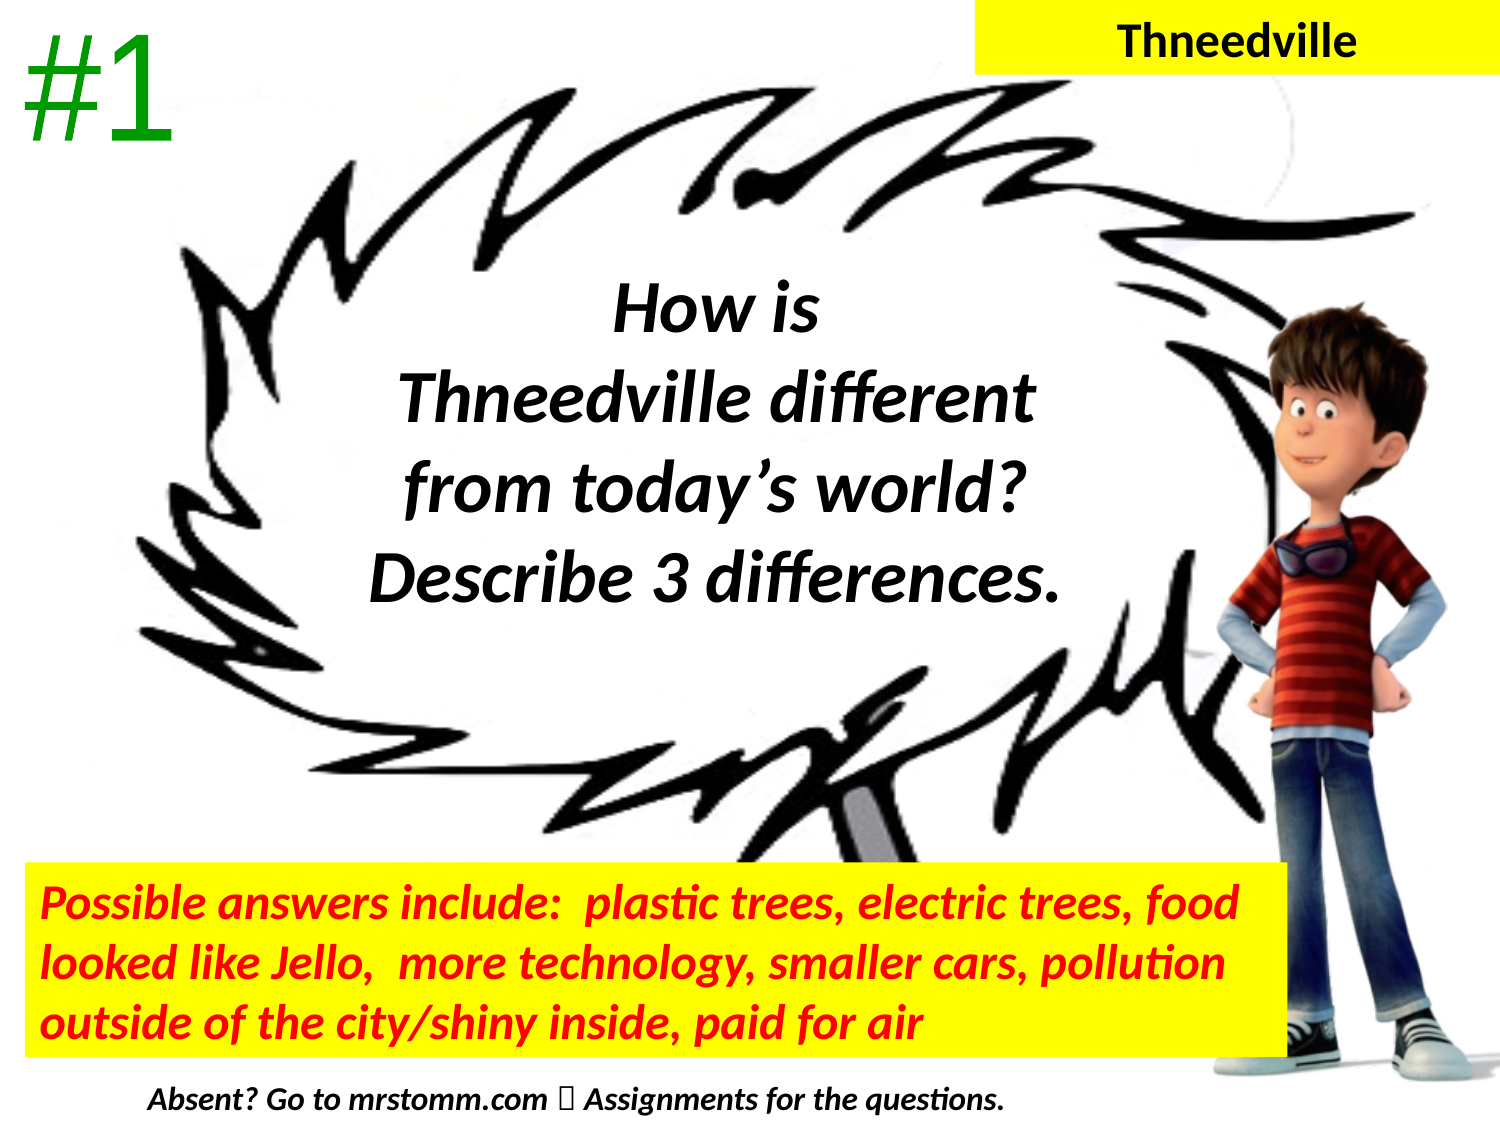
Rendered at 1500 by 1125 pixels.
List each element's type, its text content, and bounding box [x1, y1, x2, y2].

text_box Thneedville [974, 0, 1500, 75]
text_box Absent? Go to mrstomm.com  Assignments for the questions. [0, 1069, 1154, 1125]
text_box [24, 34, 1176, 713]
text_box Possible answers include: plastic trees, electric trees, food looked like Jello, more technology, smaller cars, pollution outside of the city/shiny inside, paid for air [24, 862, 1188, 1058]
picture [49, 62, 1500, 1099]
